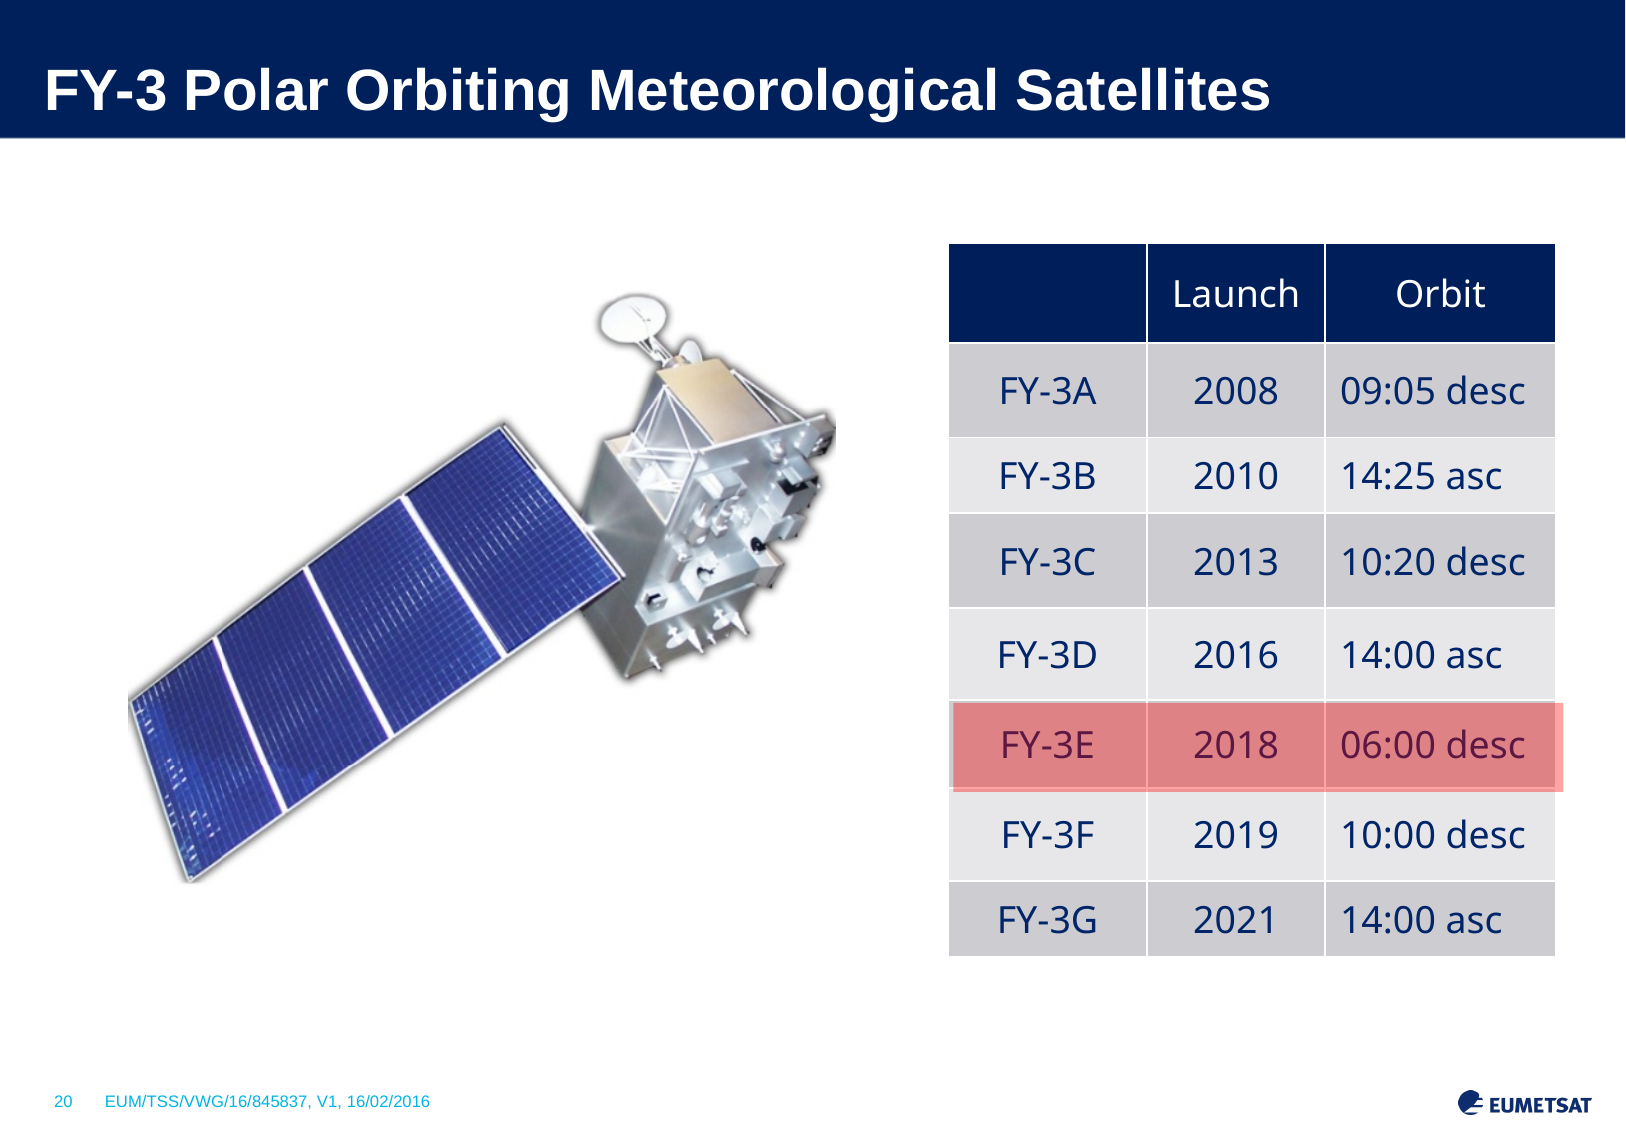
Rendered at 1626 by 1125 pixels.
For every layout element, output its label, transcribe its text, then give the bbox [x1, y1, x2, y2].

table_cell 09:05 desc [1326, 344, 1555, 437]
title FY-3 Polar Orbiting Meteorological Satellites [0, 0, 1523, 141]
table_cell 2021 [1148, 882, 1324, 956]
table_cell 2008 [1148, 344, 1324, 437]
table_header Orbit [1326, 244, 1555, 342]
table_cell 14:25 asc [1326, 438, 1555, 512]
table_cell 14:00 asc [1326, 882, 1555, 956]
table_cell 2010 [1148, 438, 1324, 512]
table_cell FY-3F [949, 789, 1146, 880]
table_cell FY-3E [949, 701, 1146, 787]
table_cell 2019 [1148, 792, 1324, 880]
picture [0, 0, 1626, 1125]
table_cell FY-3B [949, 438, 1146, 512]
table_cell 2016 [1148, 609, 1324, 699]
table_cell FY-3A [949, 344, 1146, 437]
text_box [953, 702, 1564, 792]
table_header [949, 244, 1146, 342]
table_cell FY-3G [949, 882, 1146, 956]
table_cell 2013 [1148, 514, 1324, 607]
table_cell 14:00 asc [1326, 609, 1555, 699]
table_cell FY-3D [949, 609, 1146, 699]
table_cell FY-3C [949, 514, 1146, 607]
table_header Launch [1148, 244, 1324, 342]
table_cell 10:00 desc [1326, 792, 1555, 880]
table_cell 10:20 desc [1326, 514, 1555, 607]
